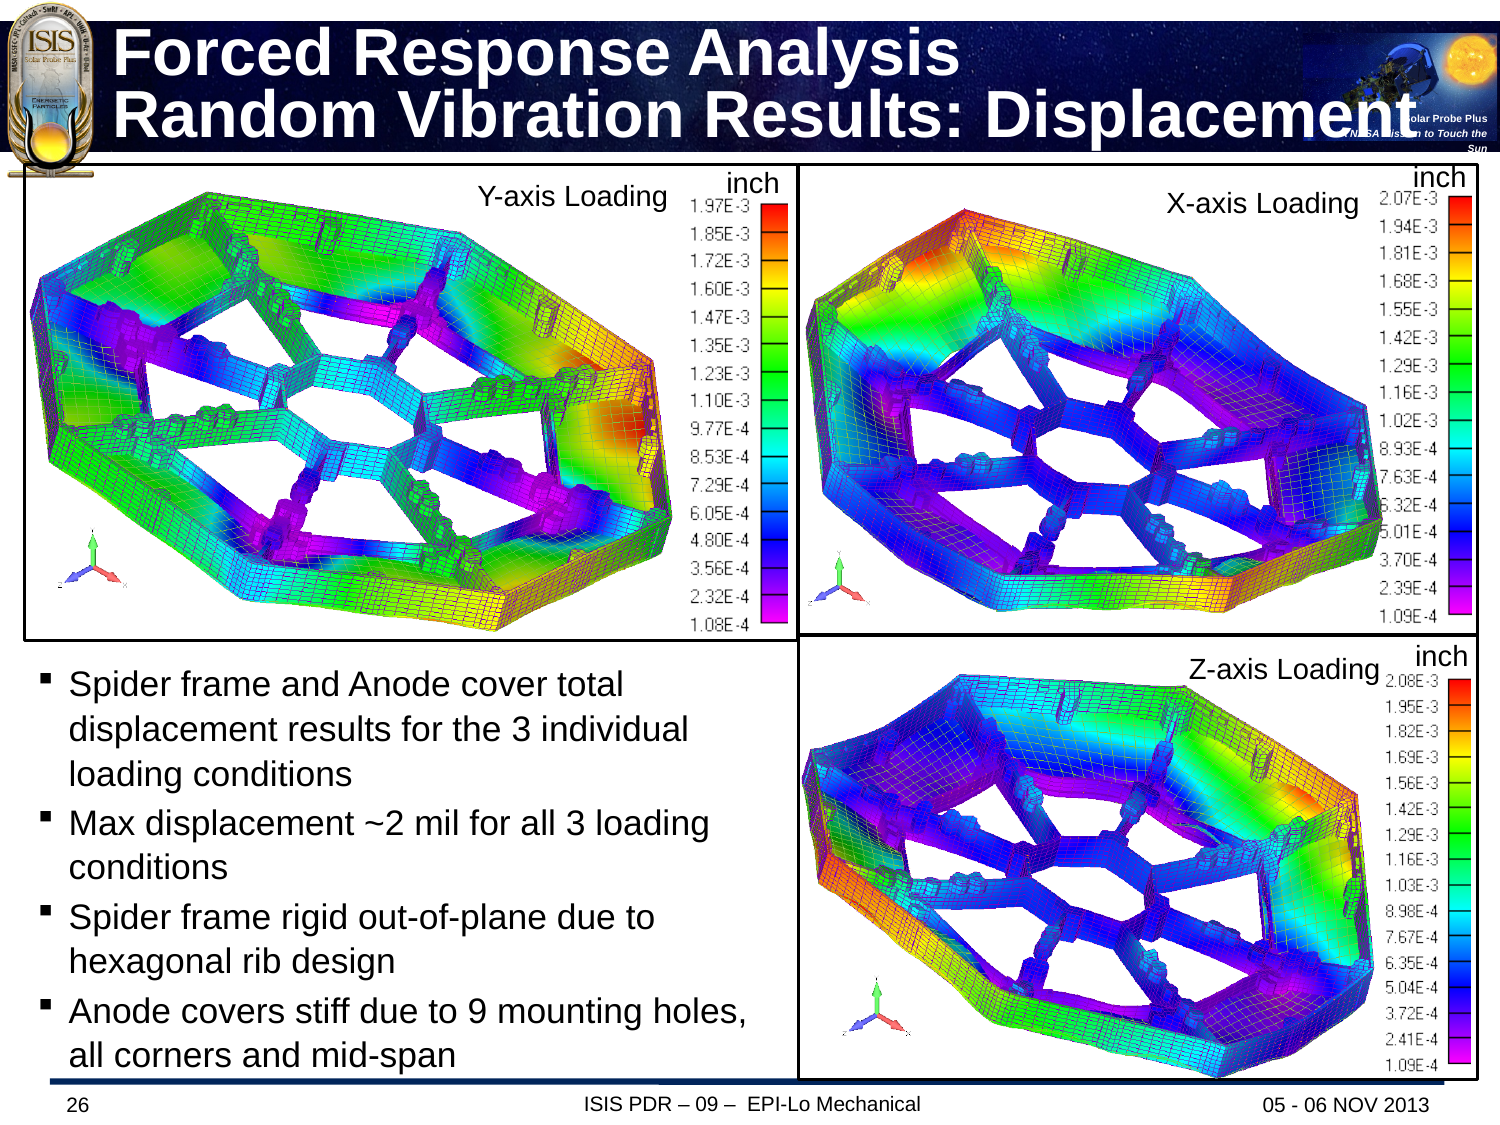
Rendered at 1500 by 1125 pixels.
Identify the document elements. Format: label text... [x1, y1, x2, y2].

title Forced Response Analysis Random Vibration Results: Displacement [111, 32, 1500, 145]
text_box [797, 634, 1478, 1081]
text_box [24, 160, 792, 641]
picture [1470, 145, 1500, 152]
list Spider frame and Anode cover total displacement results for the 3 individual loading conditions Max displacement ~2 mil for all 3 loading conditions Spider frame rigid out-of-plane due to hexagonal rib design Anode covers stiff due to 9 mounting holes, all corners and mid-span [37, 658, 762, 1078]
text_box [797, 155, 1478, 634]
picture [0, 0, 1500, 179]
